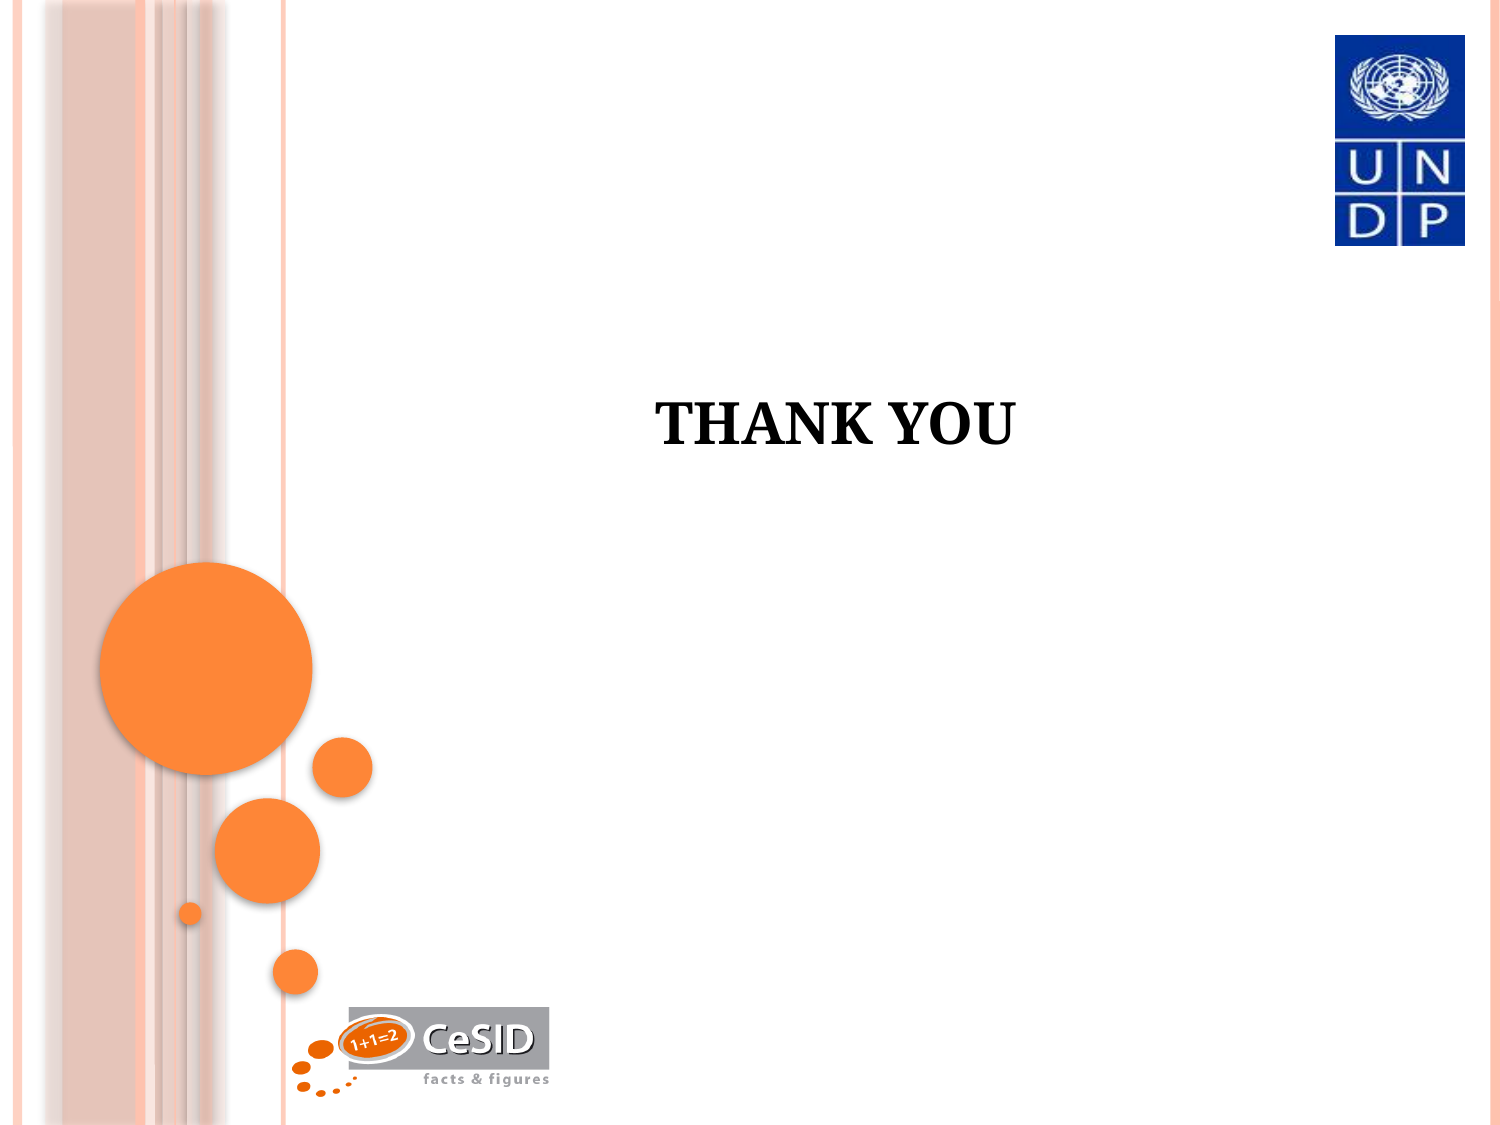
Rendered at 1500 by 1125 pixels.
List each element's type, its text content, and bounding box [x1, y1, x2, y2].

picture [1335, 34, 1466, 247]
picture [292, 1007, 551, 1098]
title THANK YOU [375, 375, 1313, 539]
